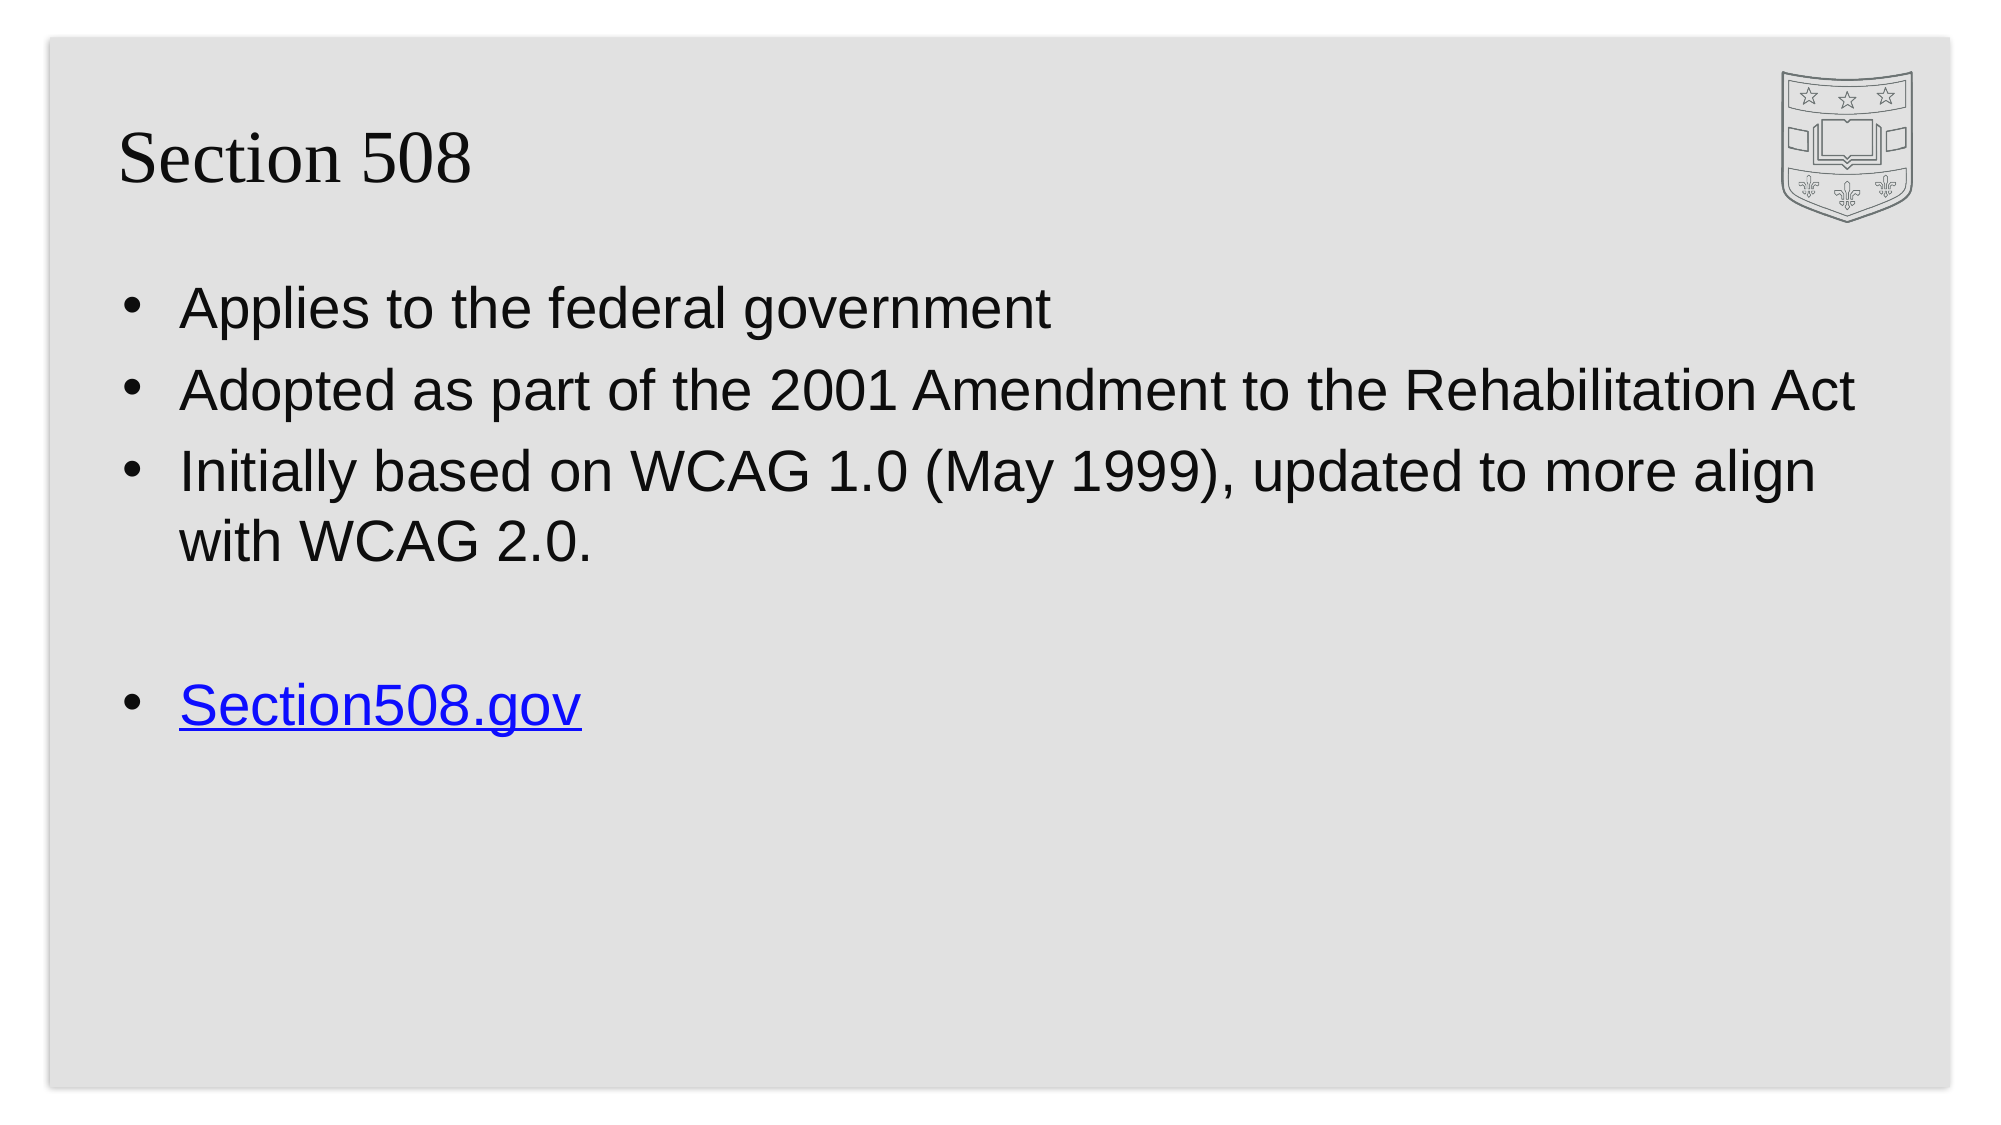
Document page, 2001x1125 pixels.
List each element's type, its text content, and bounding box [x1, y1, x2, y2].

title Section 508 [102, 71, 1686, 233]
picture [1781, 71, 1913, 223]
list Applies to the federal government Adopted as part of the 2001 Amendment to the Rehabilitation Act Initially based on WCAG 1.0 (May 1999), updated to more align with WCAG 2.0. Section508.gov [108, 262, 1889, 1047]
